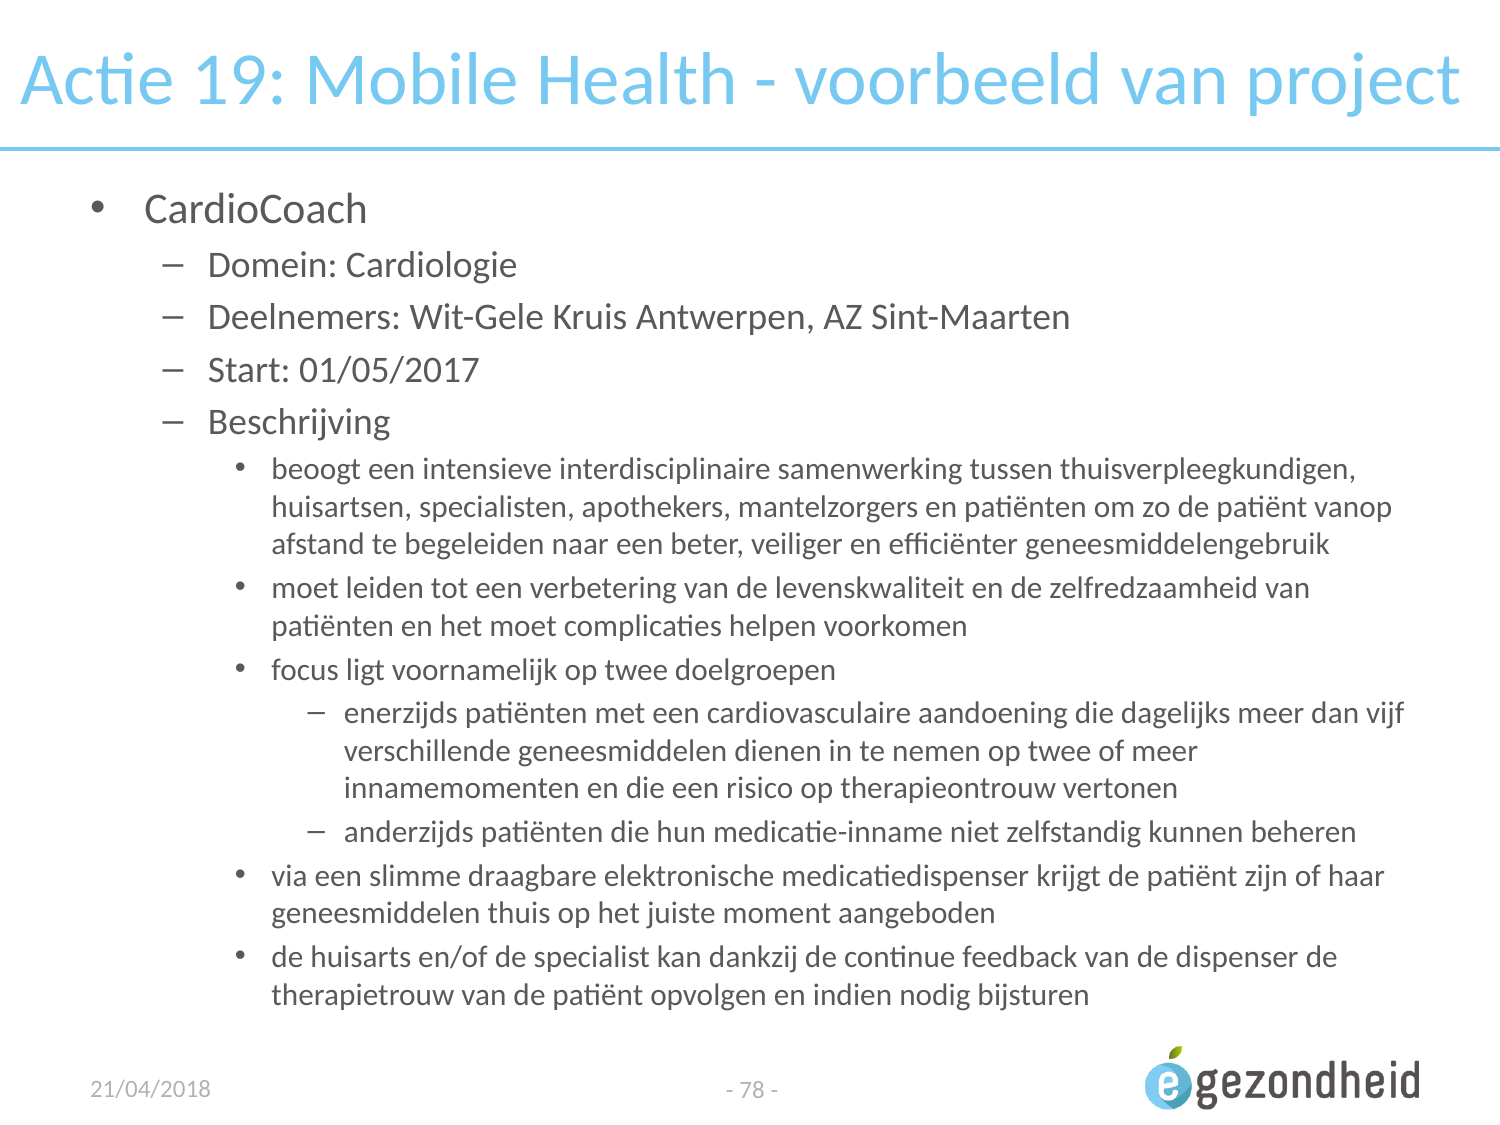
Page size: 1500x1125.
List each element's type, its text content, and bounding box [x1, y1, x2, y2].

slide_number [75, 1057, 425, 1118]
picture [1116, 1037, 1447, 1125]
title Actie 19: Mobile Health - voorbeeld van project [0, 0, 1500, 149]
slide_number - 78 - [577, 1058, 928, 1119]
list CardioCoach Domein: Cardiologie Deelnemers: Wit-Gele Kruis Antwerpen, AZ Sint-Maarten Start: 01/05/2017 Beschrijving beoogt een intensieve interdisciplinaire samenwerking tussen thuisverpleegkundigen, huisartsen, specialisten, apothekers, mantelzorgers en patiënten om zo de patiënt vanop afstand te begeleiden naar een beter, veiliger en efficiënter geneesmiddelengebruik moet leiden tot een verbetering van de levenskwaliteit en de zelfredzaamheid van patiënten en het moet complicaties helpen voorkomen focus ligt voornamelijk op twee doelgroepen enerzijds patiënten met een cardiovasculaire aandoening die dagelijks meer dan vijf verschillende geneesmiddelen dienen in te nemen op twee of meer innamemomenten en die een risico op therapieontrouw vertonen anderzijds patiënten die hun medicatie-inname niet zelfstandig kunnen beheren via een slimme draagbare elektronische medicatiedispenser krijgt de patiënt zijn of haar geneesmiddelen thuis op het juiste moment aangeboden de huisarts en/of de specialist kan dankzij de continue feedback van de dispenser de therapietrouw van de patiënt opvolgen en indien nodig bijsturen [75, 172, 1425, 1035]
